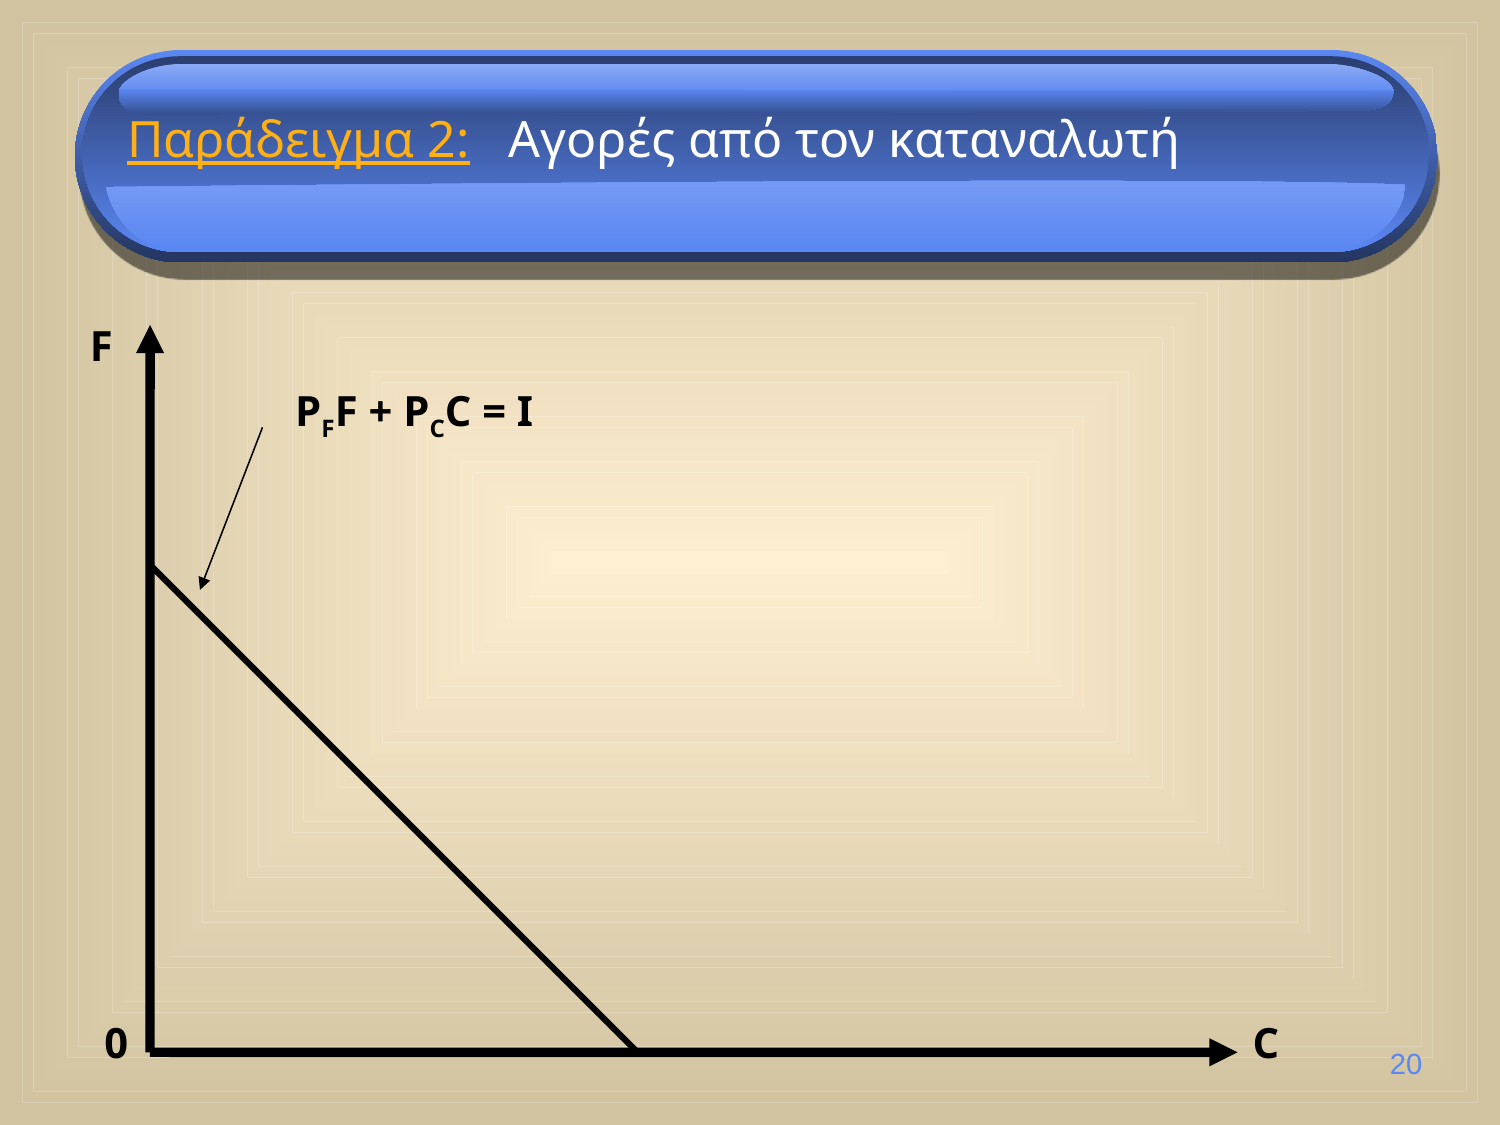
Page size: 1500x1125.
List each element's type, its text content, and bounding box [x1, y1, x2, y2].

text_box 0 [89, 1009, 144, 1075]
text_box F [75, 312, 113, 378]
text_box Παράδειγμα 2: Αγορές από τον καταναλωτή [112, 99, 1425, 175]
slide_number 20 [1062, 1037, 1438, 1113]
text_box C [1237, 1009, 1295, 1075]
text_box [638, 1046, 1237, 1059]
text_box PFF + PCC = I [280, 377, 549, 450]
text_box [198, 427, 263, 590]
text_box [143, 324, 157, 1053]
